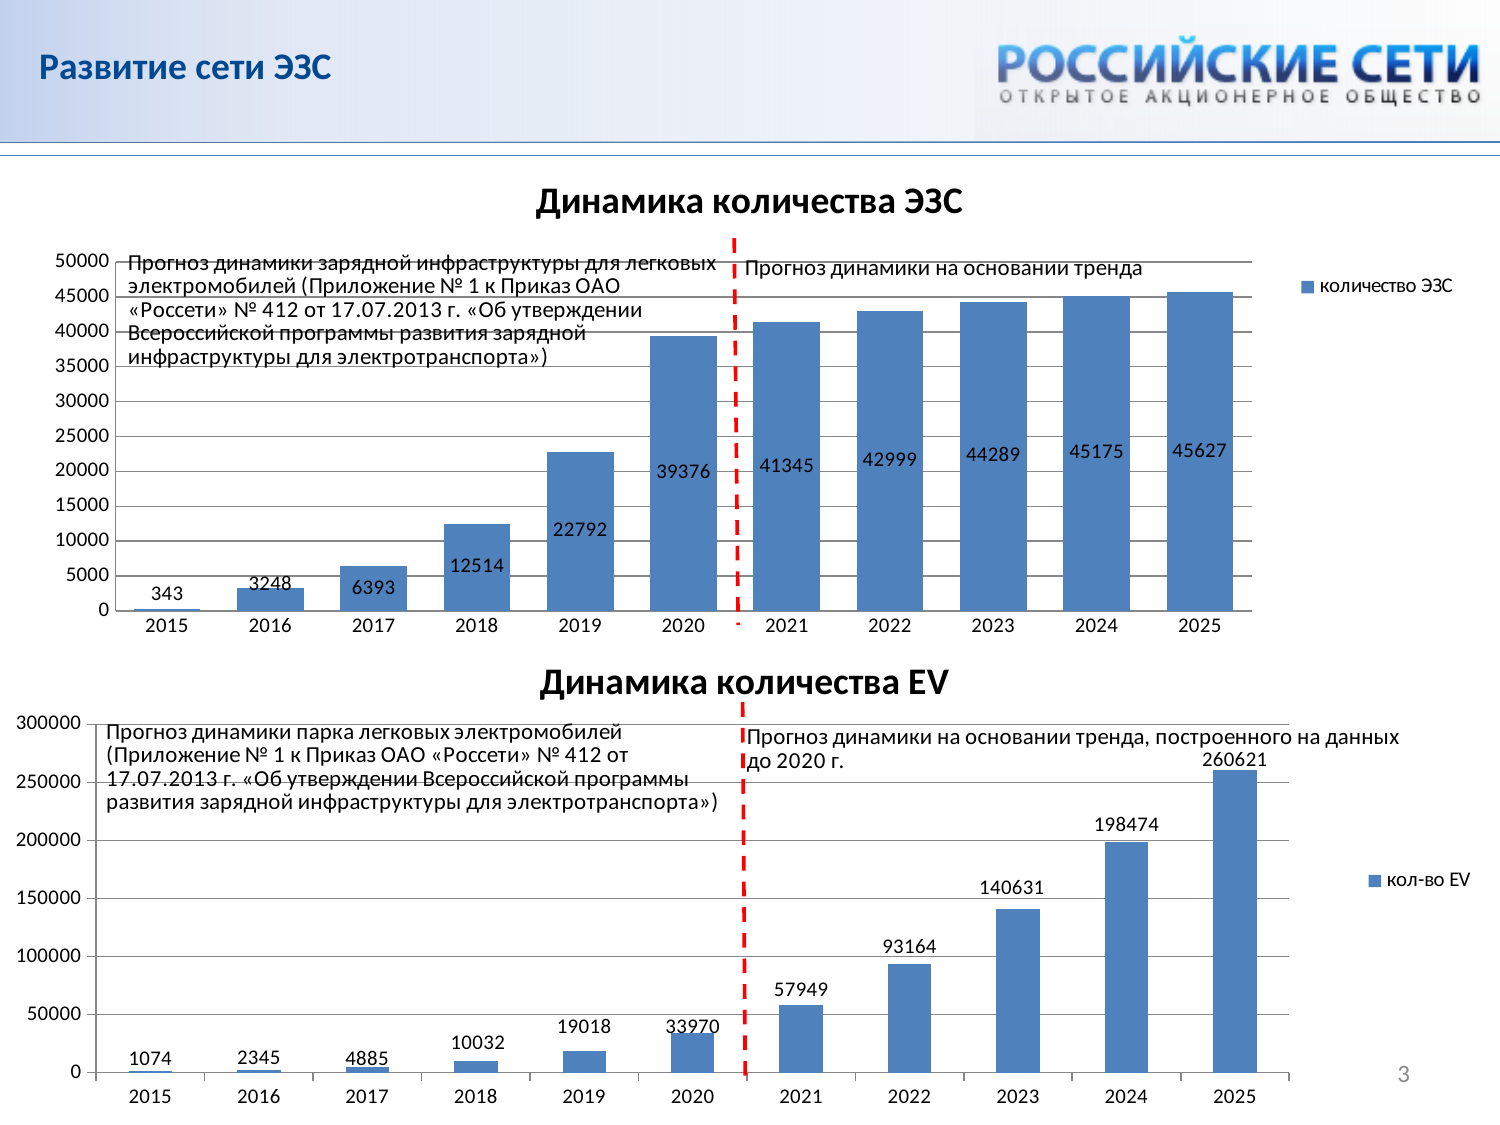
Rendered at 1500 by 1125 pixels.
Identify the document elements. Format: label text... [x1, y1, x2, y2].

picture [0, 0, 1500, 143]
text_box Развитие сети ЭЗС [39, 45, 988, 88]
chart [0, 155, 1500, 1125]
